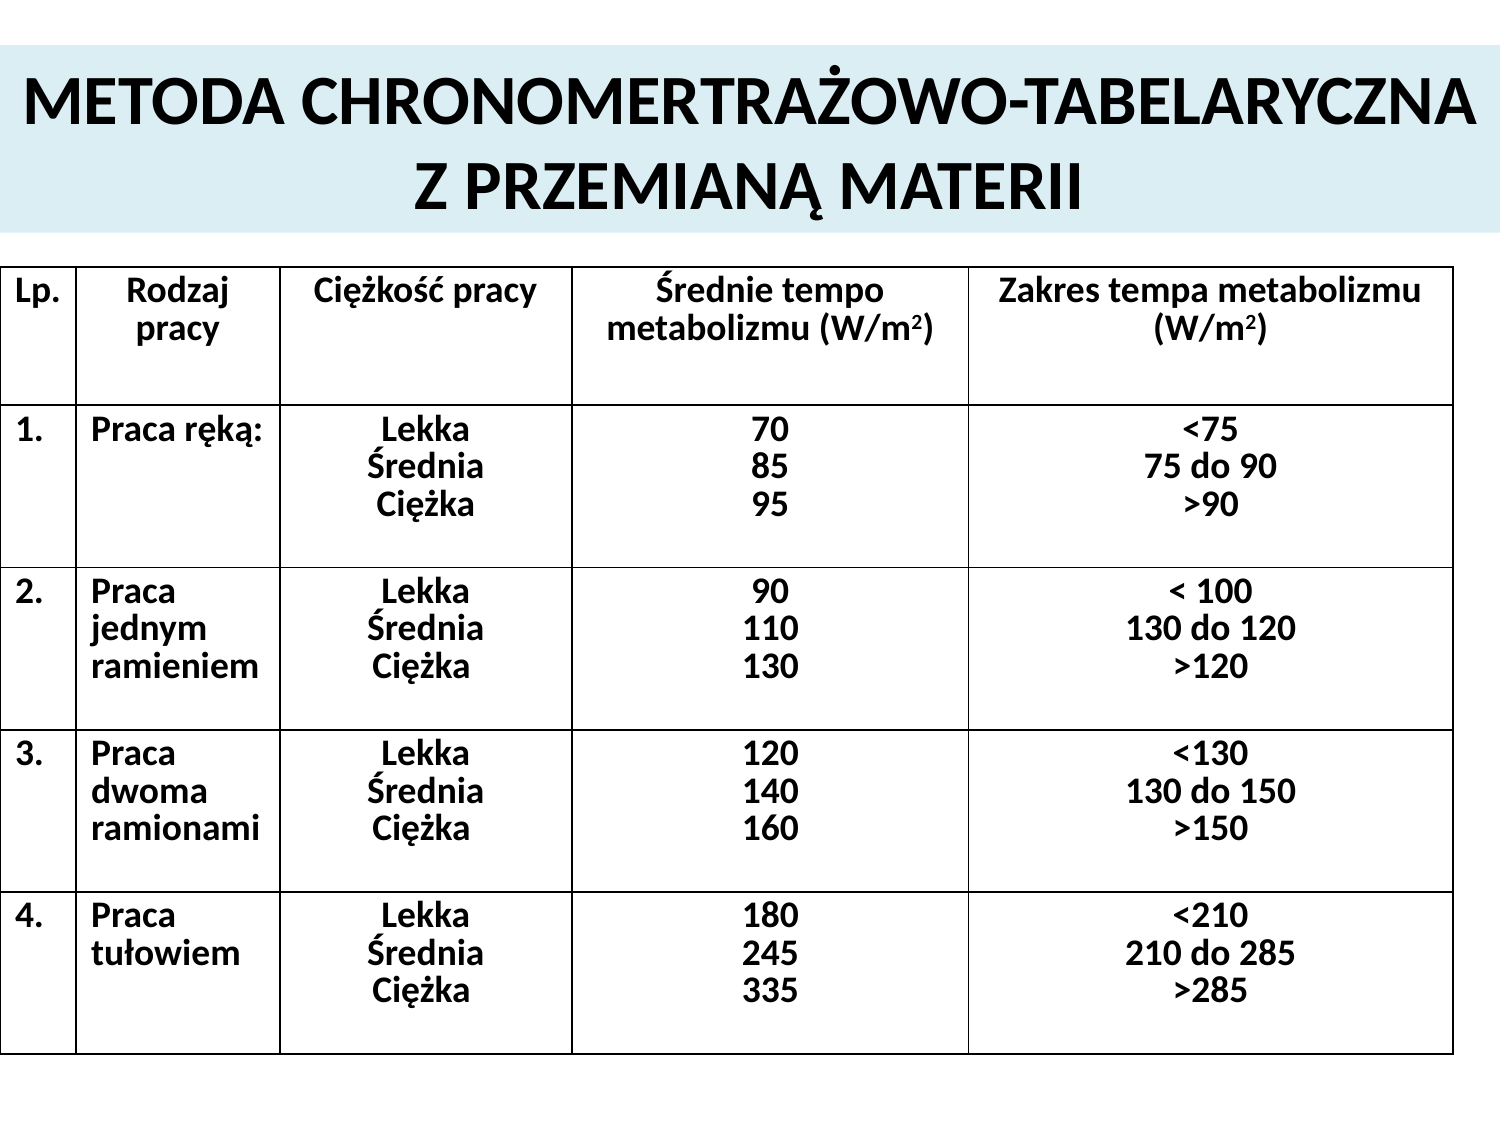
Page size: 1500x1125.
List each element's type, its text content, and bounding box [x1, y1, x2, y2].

table_cell Praca dwoma ramionami [77, 731, 279, 891]
table_cell 90 110 130 [573, 568, 968, 729]
table_cell Lekka Średnia Ciężka [281, 893, 571, 1053]
table_cell Lekka Średnia Ciężka [281, 406, 571, 567]
table_header Rodzaj pracy [77, 268, 279, 404]
table_header Zakres tempa metabolizmu (W/m2) [969, 268, 1452, 404]
table_cell 4. [1, 893, 75, 1053]
table_cell <210 210 do 285 >285 [969, 893, 1452, 1053]
table_cell 2. [1, 568, 75, 729]
table_header Średnie tempo metabolizmu (W/m2) [573, 268, 968, 404]
table_cell Praca tułowiem [77, 893, 279, 1053]
table_cell 120 140 160 [573, 731, 968, 891]
table_cell 180 245 335 [573, 893, 968, 1053]
table_cell 3. [1, 731, 75, 891]
table_cell Praca jednym ramieniem [77, 568, 279, 729]
table_cell < 100 130 do 120 >120 [969, 568, 1452, 729]
table_cell Praca ręką: [77, 406, 279, 567]
table_cell <130 130 do 150 >150 [969, 731, 1452, 891]
table_cell Lekka Średnia Ciężka [281, 731, 571, 891]
table_header Ciężkość pracy [281, 268, 571, 404]
title METODA CHRONOMERTRAŻOWO-TABELARYCZNA Z PRZEMIANĄ MATERII [0, 45, 1500, 233]
table_cell <75 75 do 90 >90 [969, 406, 1452, 567]
table_cell 1. [1, 406, 75, 567]
table_cell Lekka Średnia Ciężka [281, 568, 571, 729]
table_header Lp. [1, 268, 75, 404]
table_cell 70 85 95 [573, 406, 968, 567]
